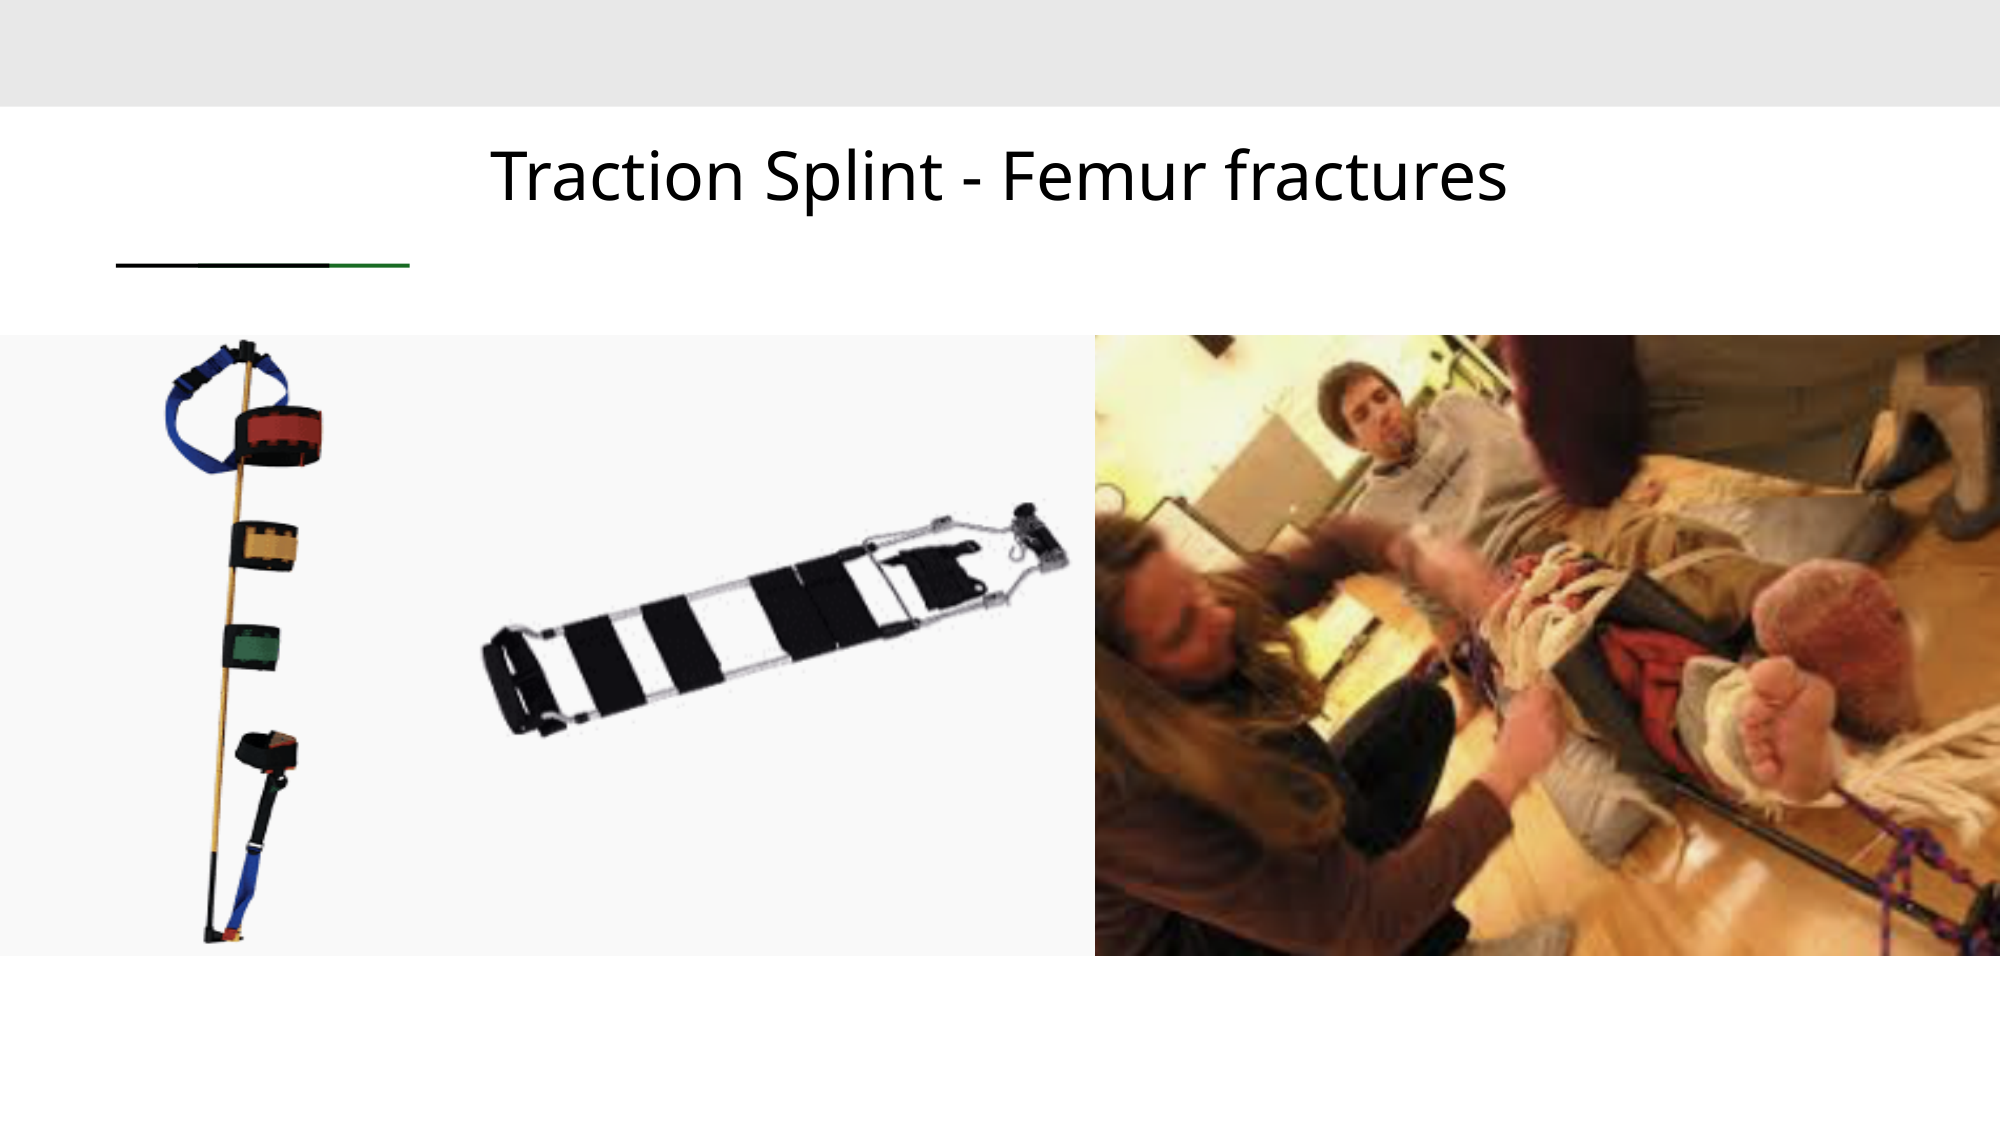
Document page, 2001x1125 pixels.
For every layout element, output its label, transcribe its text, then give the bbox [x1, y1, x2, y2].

title Traction Splint - Femur fractures [159, 122, 1841, 240]
picture [0, 334, 2000, 957]
